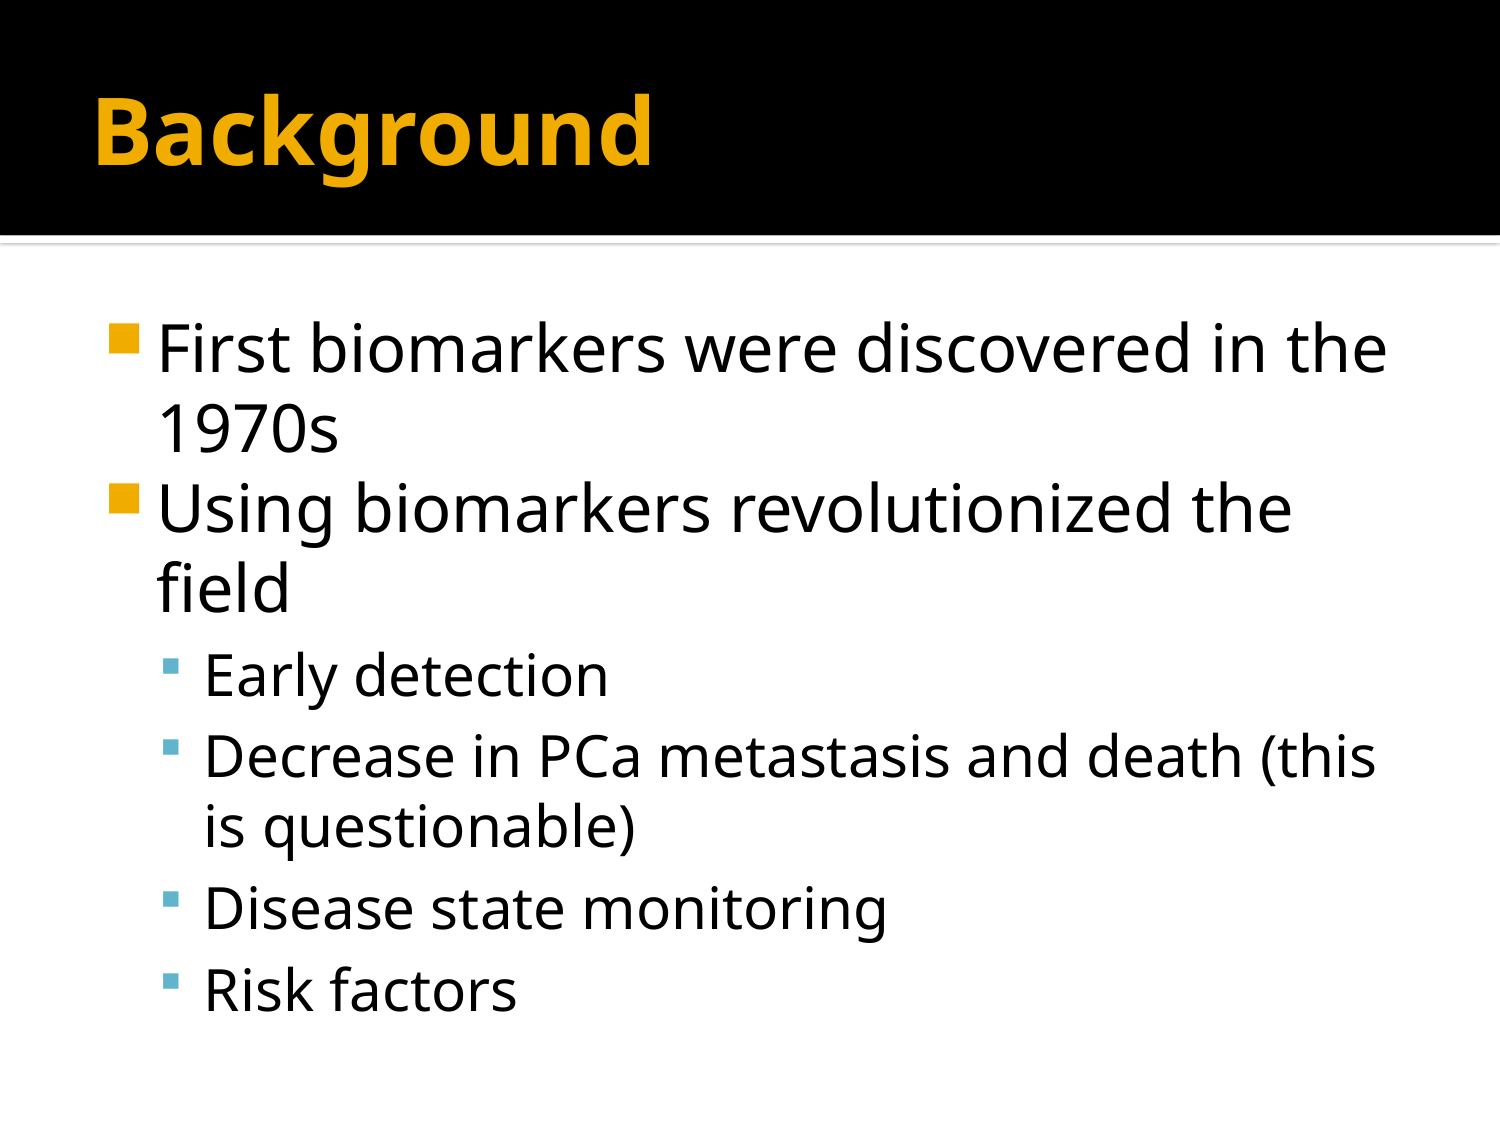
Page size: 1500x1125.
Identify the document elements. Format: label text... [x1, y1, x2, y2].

list First biomarkers were discovered in the 1970s Using biomarkers revolutionized the field Early detection Decrease in PCa metastasis and death (this is questionable) Disease state monitoring Risk factors [75, 291, 1425, 1050]
title Background [75, 25, 1425, 231]
